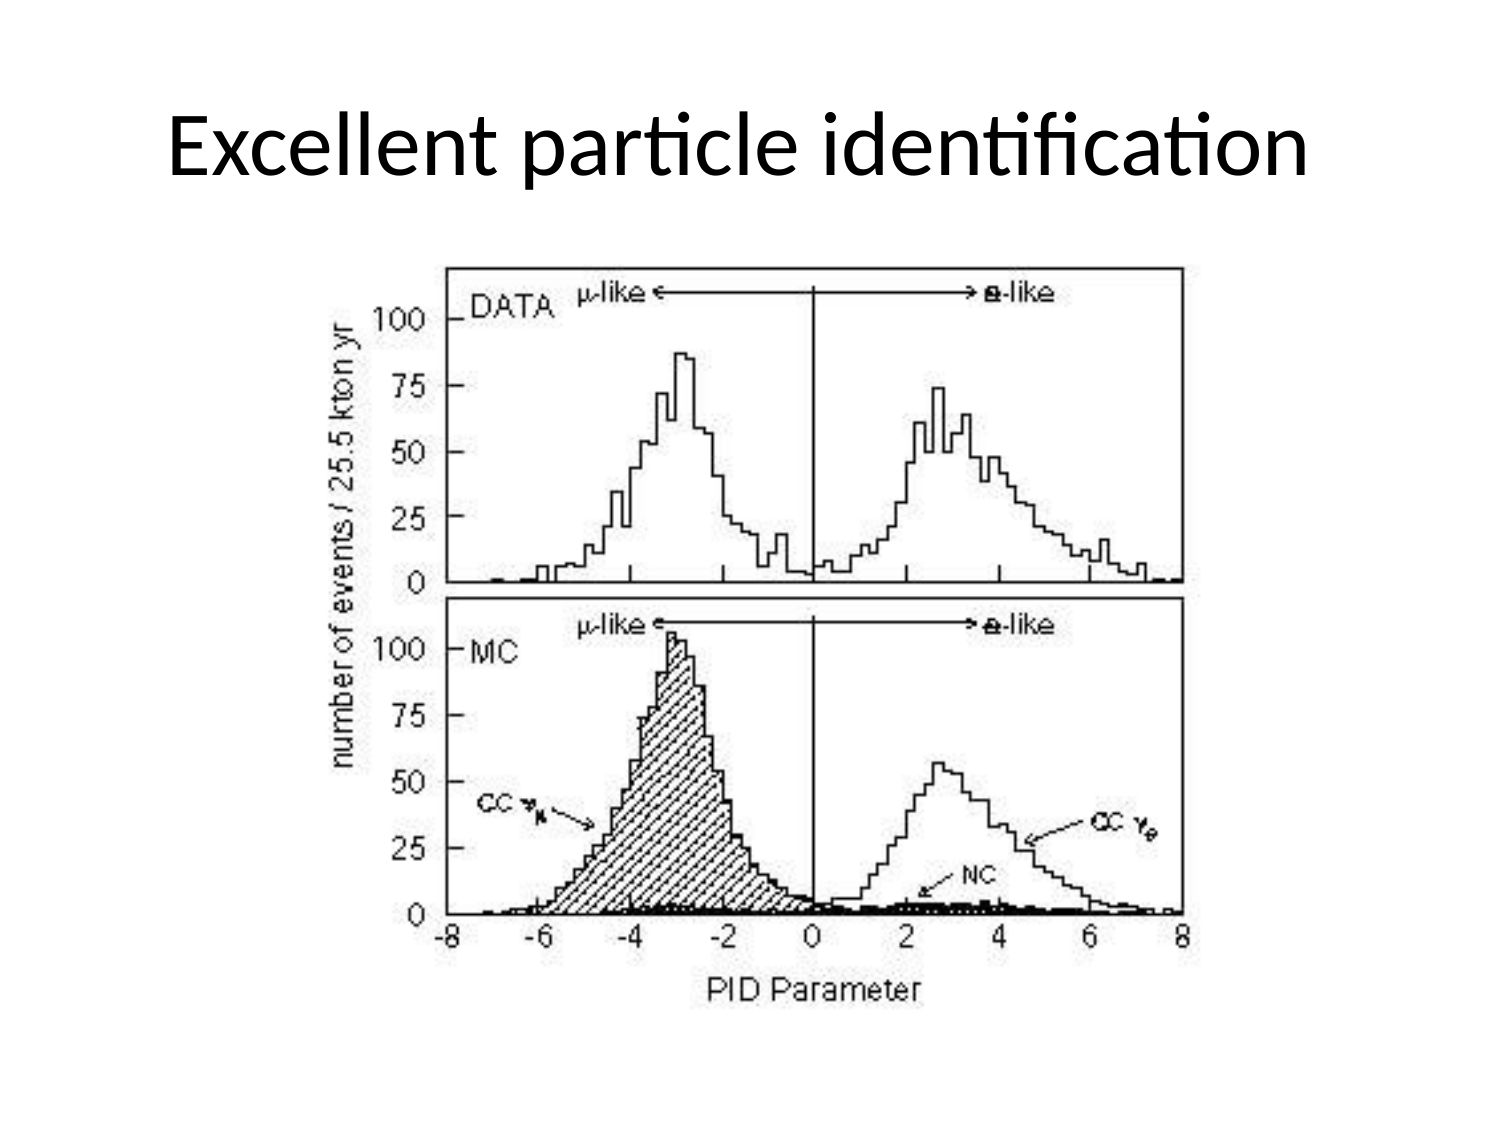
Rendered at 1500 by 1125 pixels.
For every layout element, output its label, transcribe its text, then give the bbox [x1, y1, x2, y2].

title Excellent particle identification [74, 44, 1426, 233]
picture [287, 74, 1238, 1023]
